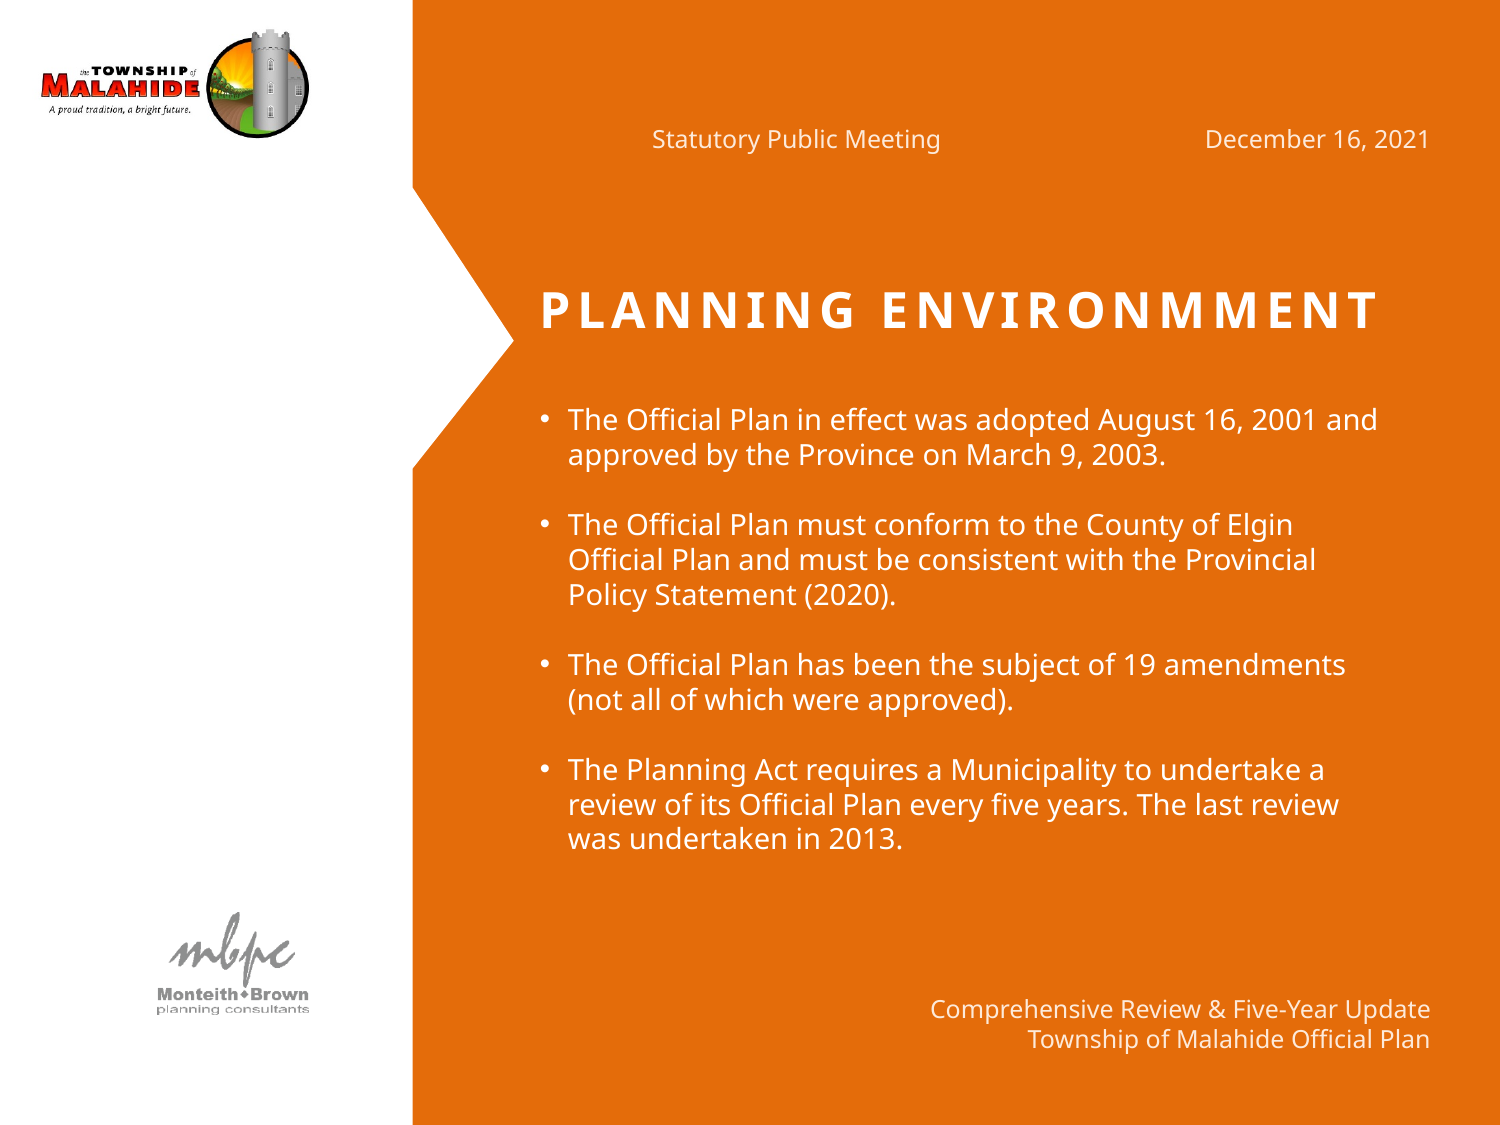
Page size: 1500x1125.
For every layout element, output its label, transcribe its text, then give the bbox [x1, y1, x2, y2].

text_box The Official Plan in effect was adopted August 16, 2001 and approved by the Province on March 9, 2003. The Official Plan must conform to the County of Elgin Official Plan and must be consistent with the Provincial Policy Statement (2020). The Official Plan has been the subject of 19 amendments (not all of which were approved). The Planning Act requires a Municipality to undertake a review of its Official Plan every five years. The last review was undertaken in 2013. [524, 393, 1399, 864]
text_box Statutory Public Meeting December 16, 2021 [466, 116, 1500, 161]
text_box Comprehensive Review & Five-Year Update Township of Malahide Official Plan [466, 986, 1500, 1062]
picture [157, 912, 310, 1015]
picture [32, 23, 321, 140]
text_box [0, 0, 516, 1125]
text_box PLANNING ENVIRONMMENT [525, 271, 1450, 347]
